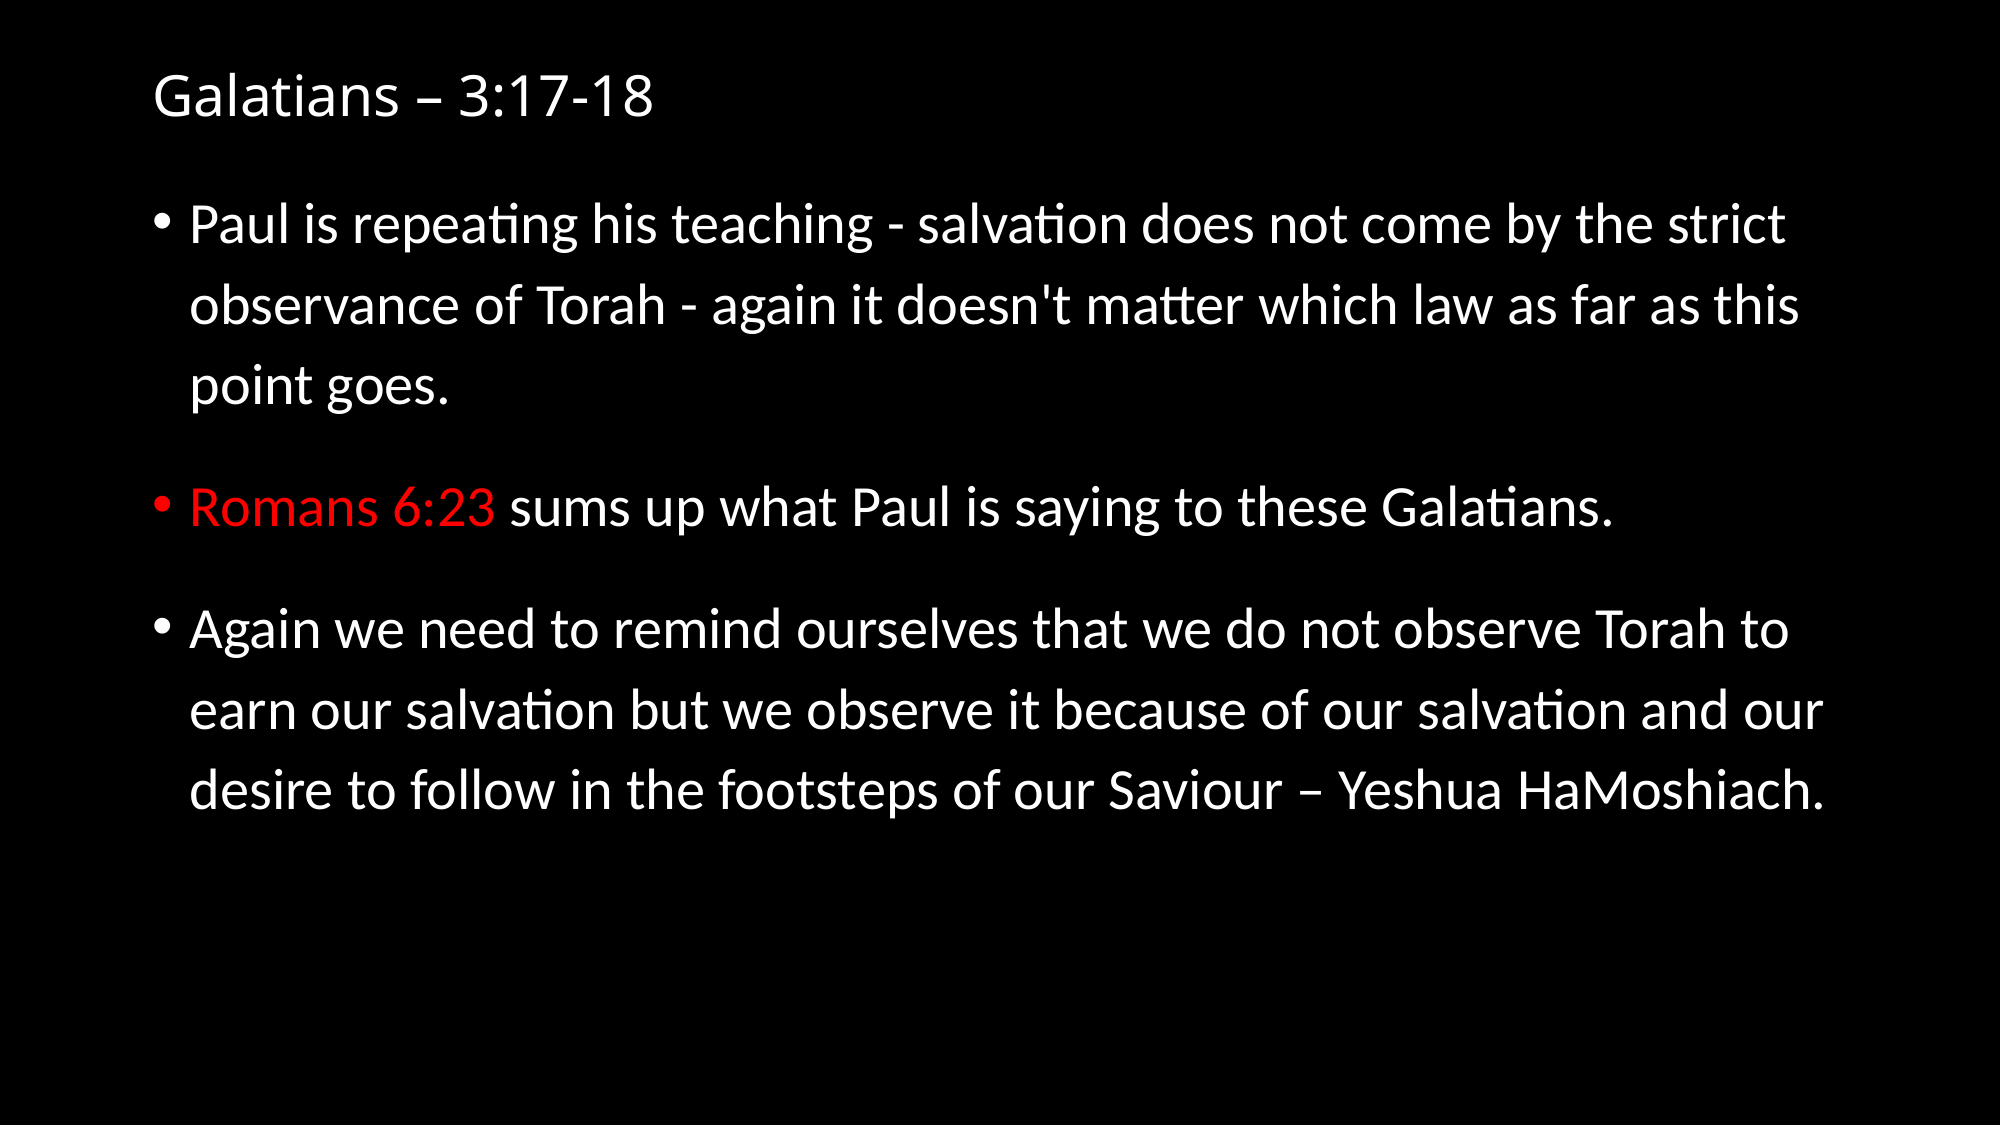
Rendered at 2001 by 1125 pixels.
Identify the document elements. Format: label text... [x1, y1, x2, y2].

list Paul is repeating his teaching - salvation does not come by the strict observance of Torah - again it doesn't matter which law as far as this point goes. Romans 6:23 sums up what Paul is saying to these Galatians. Again we need to remind ourselves that we do not observe Torah to earn our salvation but we observe it because of our salvation and our desire to follow in the footsteps of our Saviour – Yeshua HaMoshiach. [137, 167, 1863, 1014]
title Galatians – 3:17-18 [137, 59, 1863, 137]
